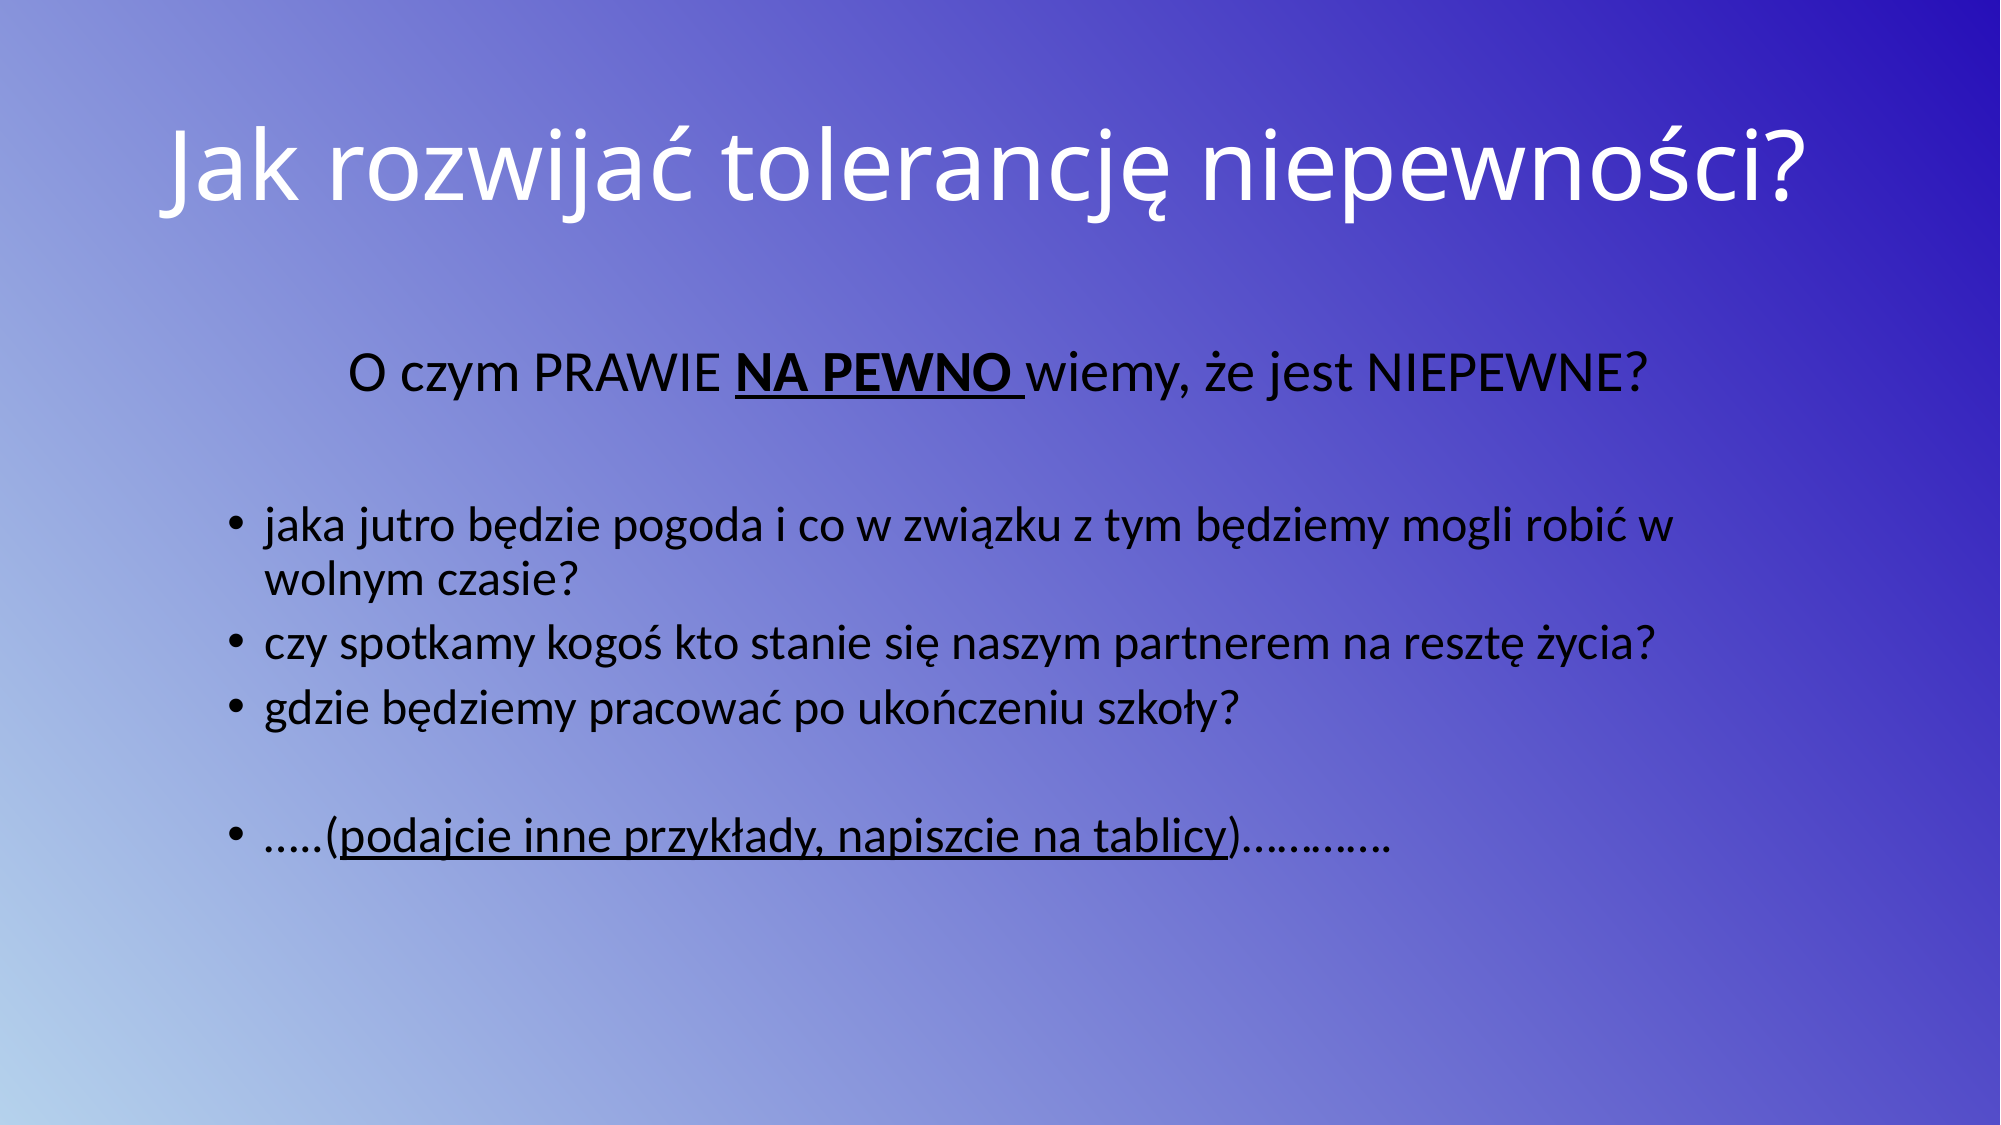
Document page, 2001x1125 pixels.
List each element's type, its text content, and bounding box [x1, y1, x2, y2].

list O czym PRAWIE NA PEWNO wiemy, że jest NIEPEWNE? jaka jutro będzie pogoda i co w związku z tym będziemy mogli robić w wolnym czasie? czy spotkamy kogoś kto stanie się naszym partnerem na resztę życia? gdzie będziemy pracować po ukończeniu szkoły? …..(podajcie inne przykłady, napiszcie na tablicy)…………. [137, 333, 1863, 1048]
title Jak rozwijać tolerancję niepewności? [137, 59, 1863, 278]
